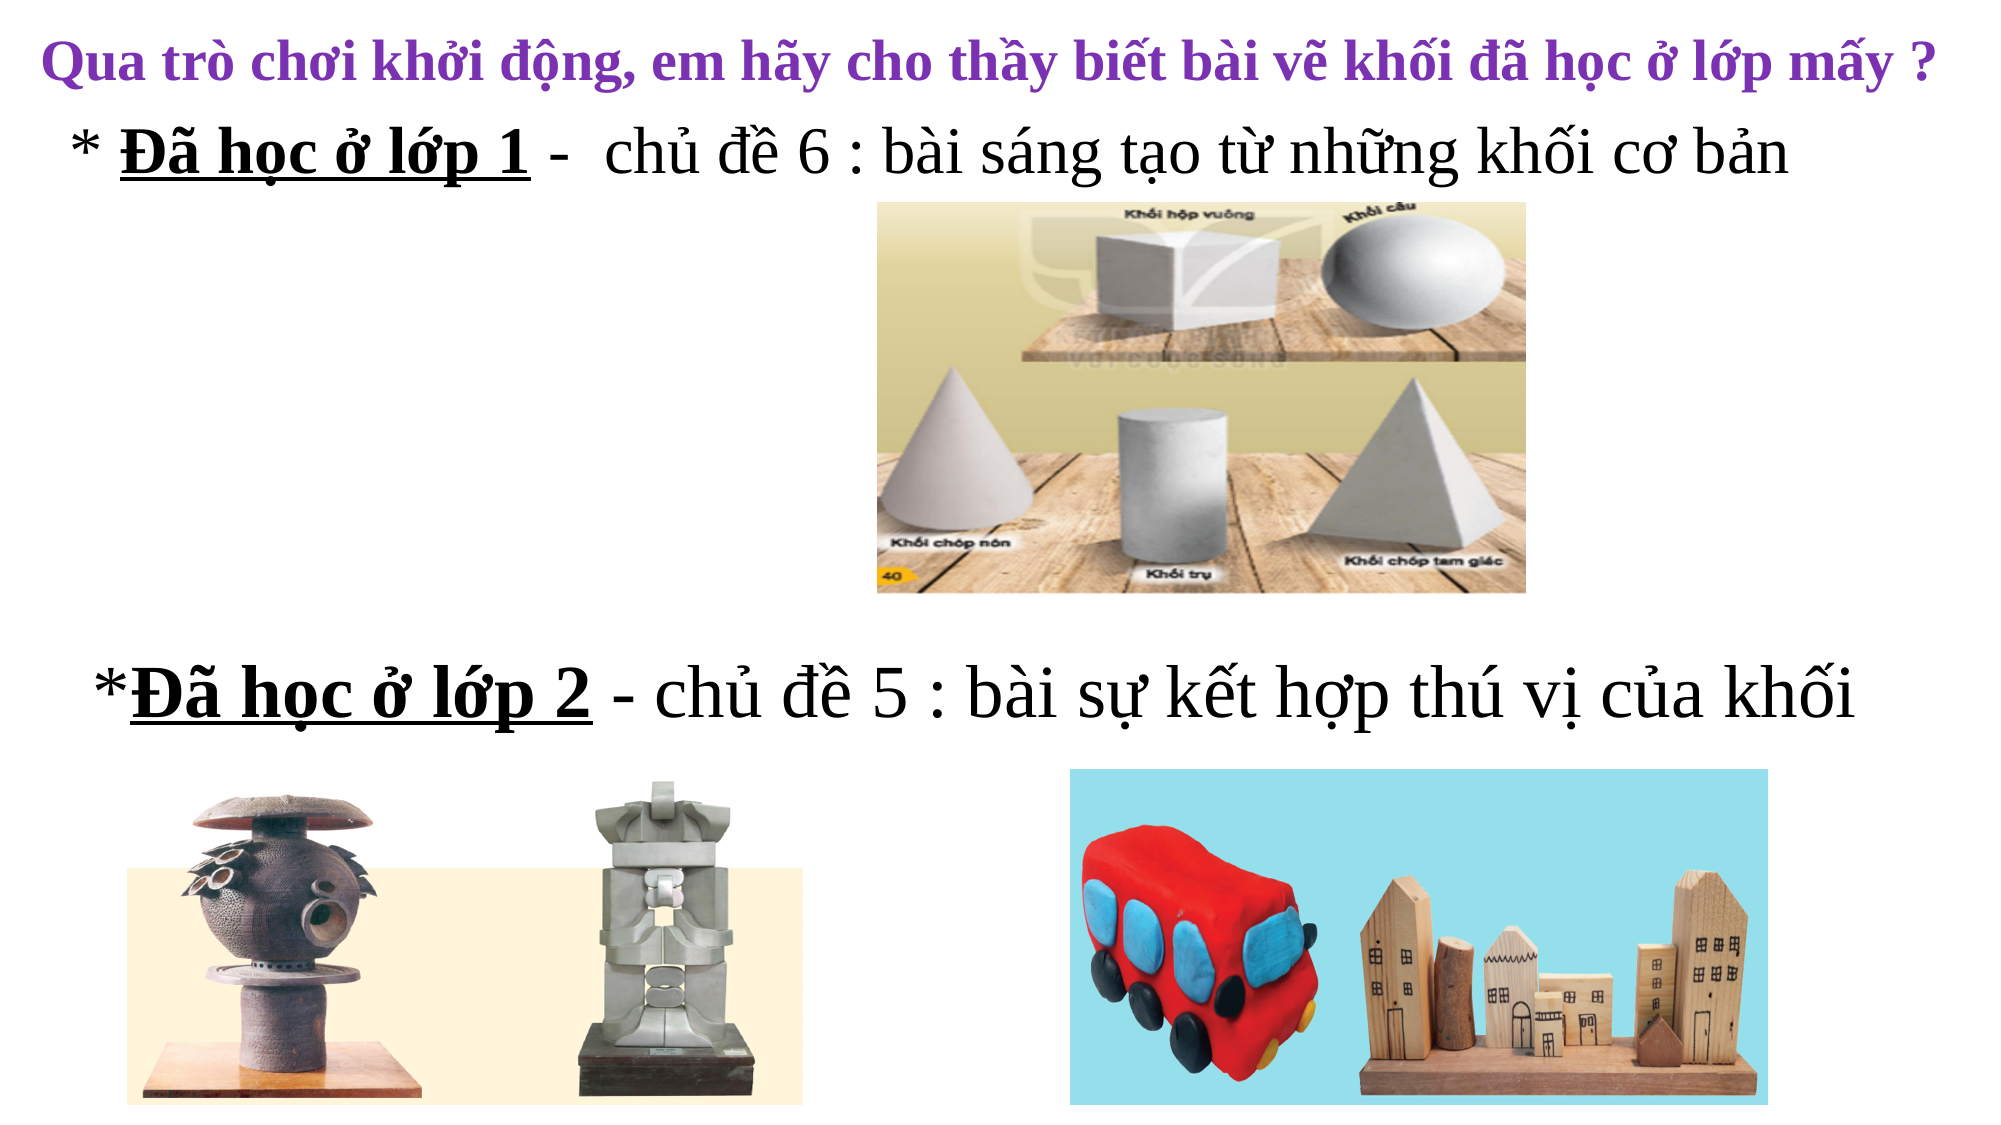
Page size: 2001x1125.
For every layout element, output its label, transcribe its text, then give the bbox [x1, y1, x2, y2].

text_box * Đã học ở lớp 1 - chủ đề 6 : bài sáng tạo từ những khối cơ bản [54, 99, 1868, 470]
text_box Qua trò chơi khởi động, em hãy cho thầy biết bài vẽ khối đã học ở lớp mấy ? [25, 0, 1983, 165]
picture [127, 769, 803, 1105]
text_box *Đã học ở lớp 2 - chủ đề 5 : bài sự kết hợp thú vị của khối [78, 634, 1930, 1067]
picture [1070, 769, 1768, 1105]
picture [877, 202, 1526, 597]
